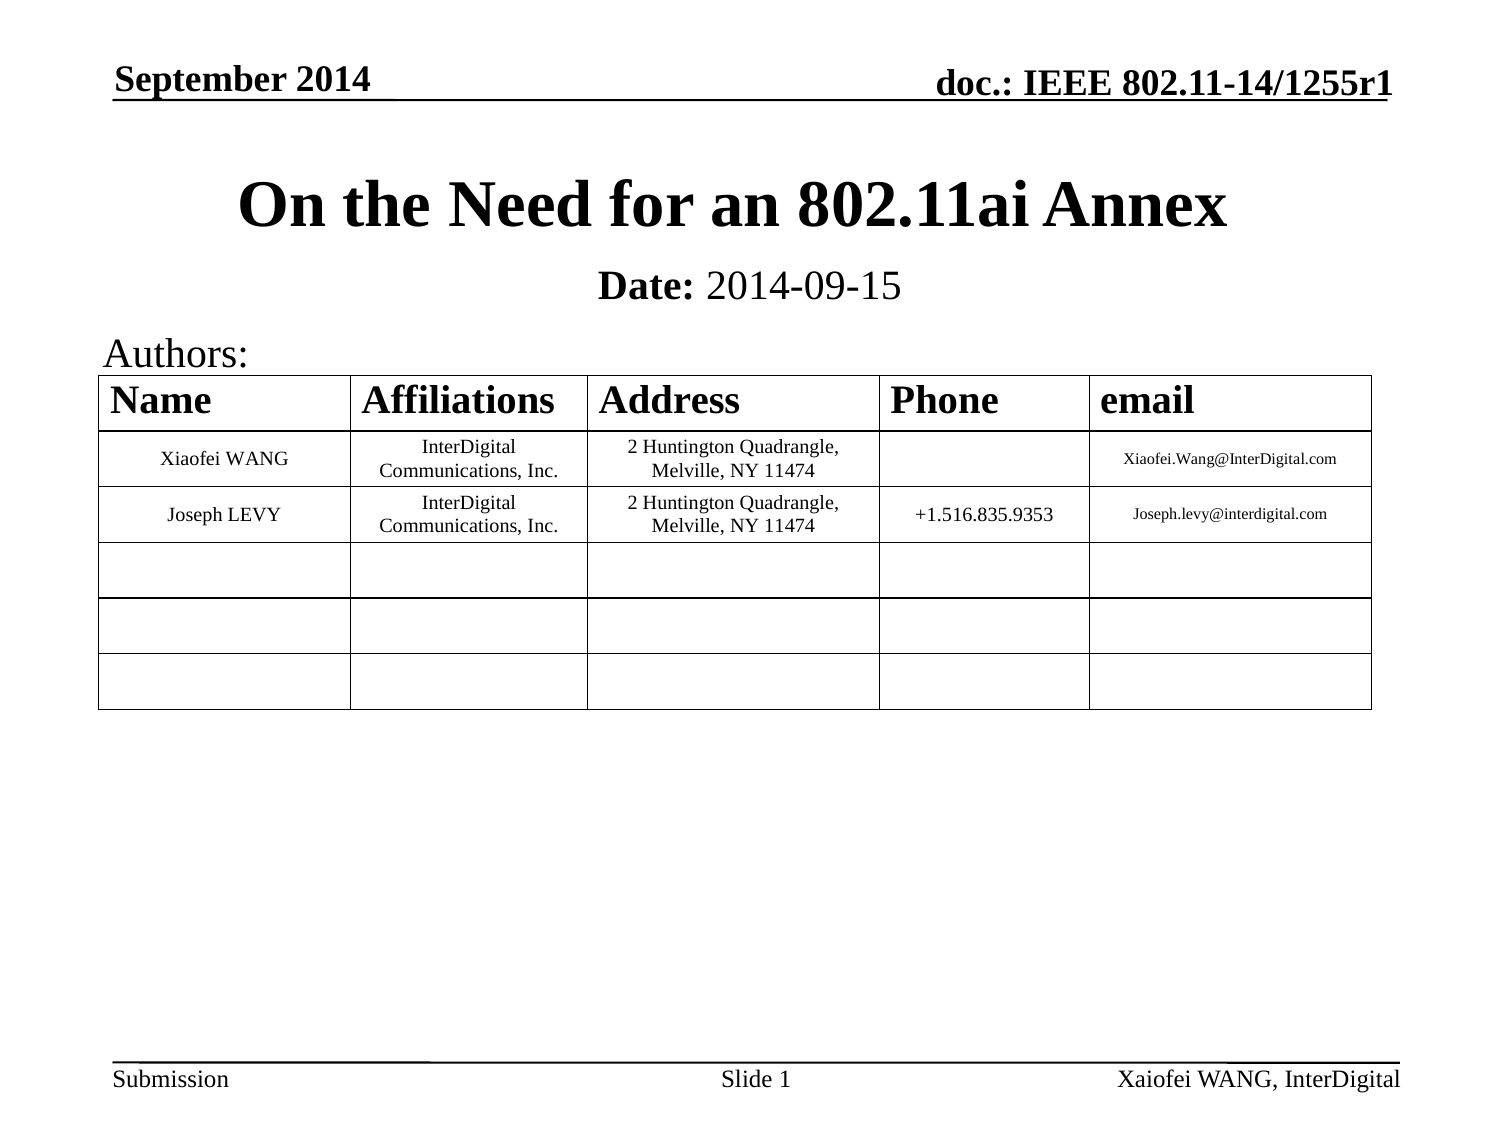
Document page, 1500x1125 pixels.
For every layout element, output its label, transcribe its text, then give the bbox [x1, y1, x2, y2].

text_box Authors: [87, 318, 325, 373]
list Date: 2014-09-15 [112, 249, 1388, 316]
footer Xaiofei WANG, InterDigital [902, 1061, 1402, 1093]
slide_number Slide 1 [712, 1061, 800, 1123]
title On the Need for an 802.11ai Annex [112, 112, 1388, 249]
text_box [83, 374, 1401, 779]
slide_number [114, 54, 493, 100]
